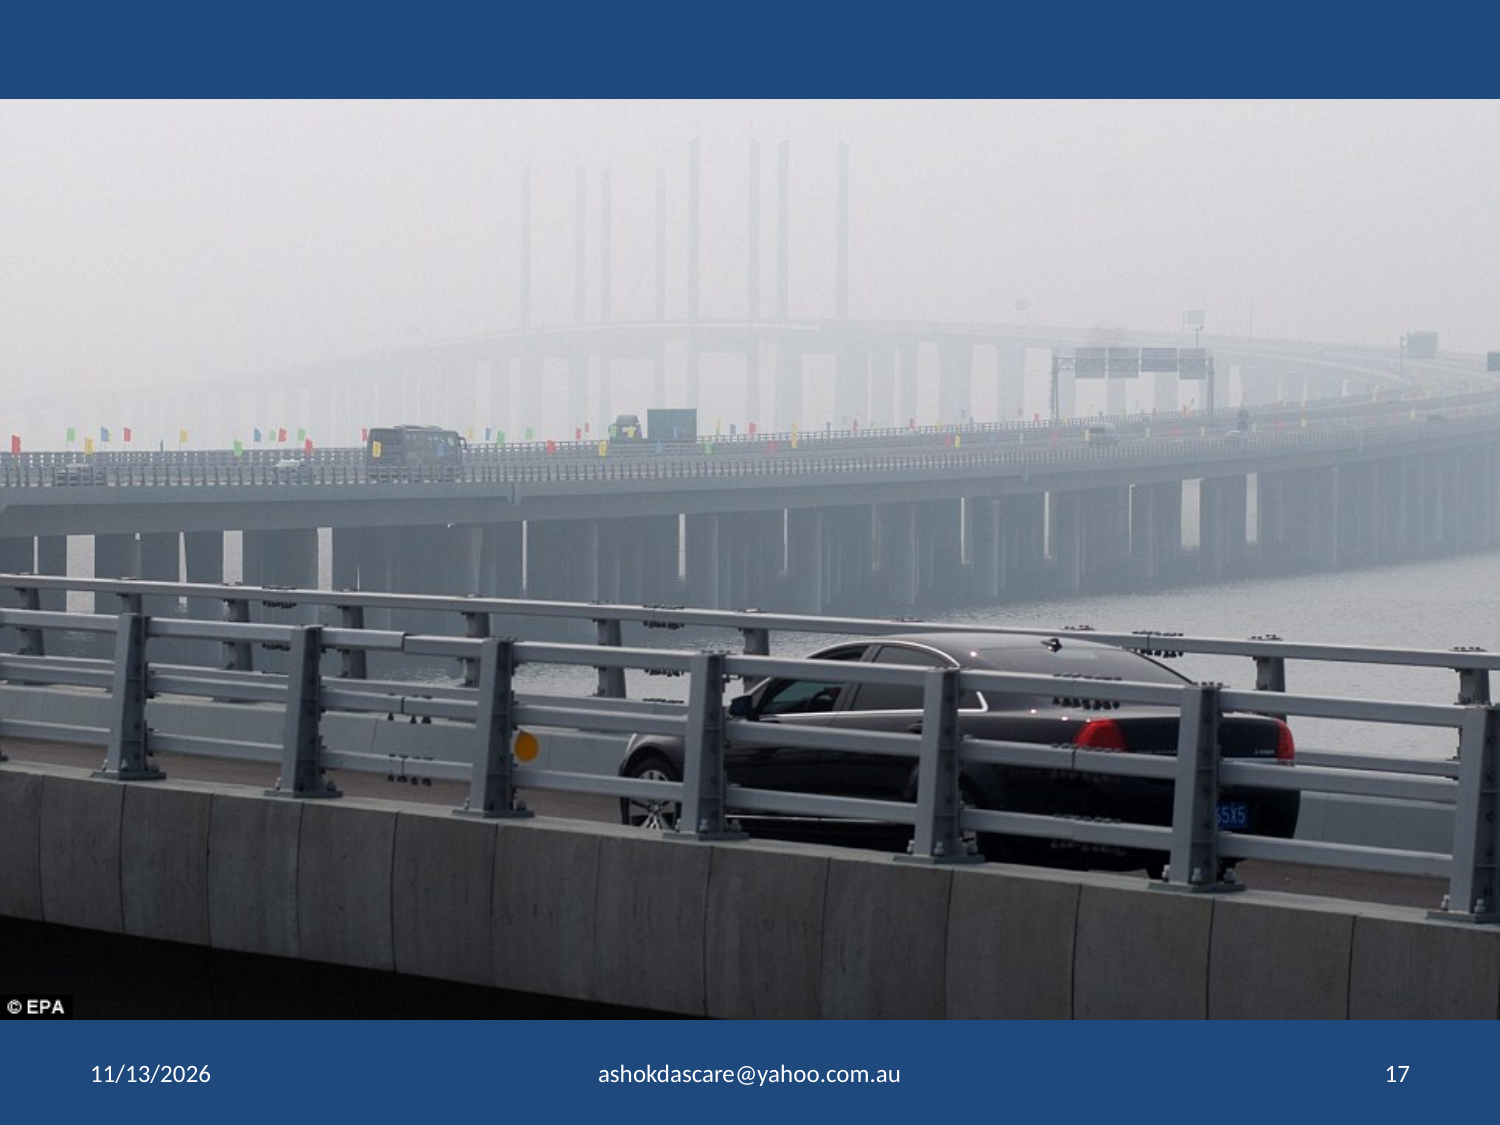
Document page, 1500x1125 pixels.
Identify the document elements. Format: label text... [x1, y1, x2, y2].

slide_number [75, 1042, 425, 1103]
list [0, 99, 1500, 1020]
footer ashokdascare@yahoo.com.au [512, 1042, 988, 1103]
slide_number 17 [1074, 1042, 1425, 1103]
